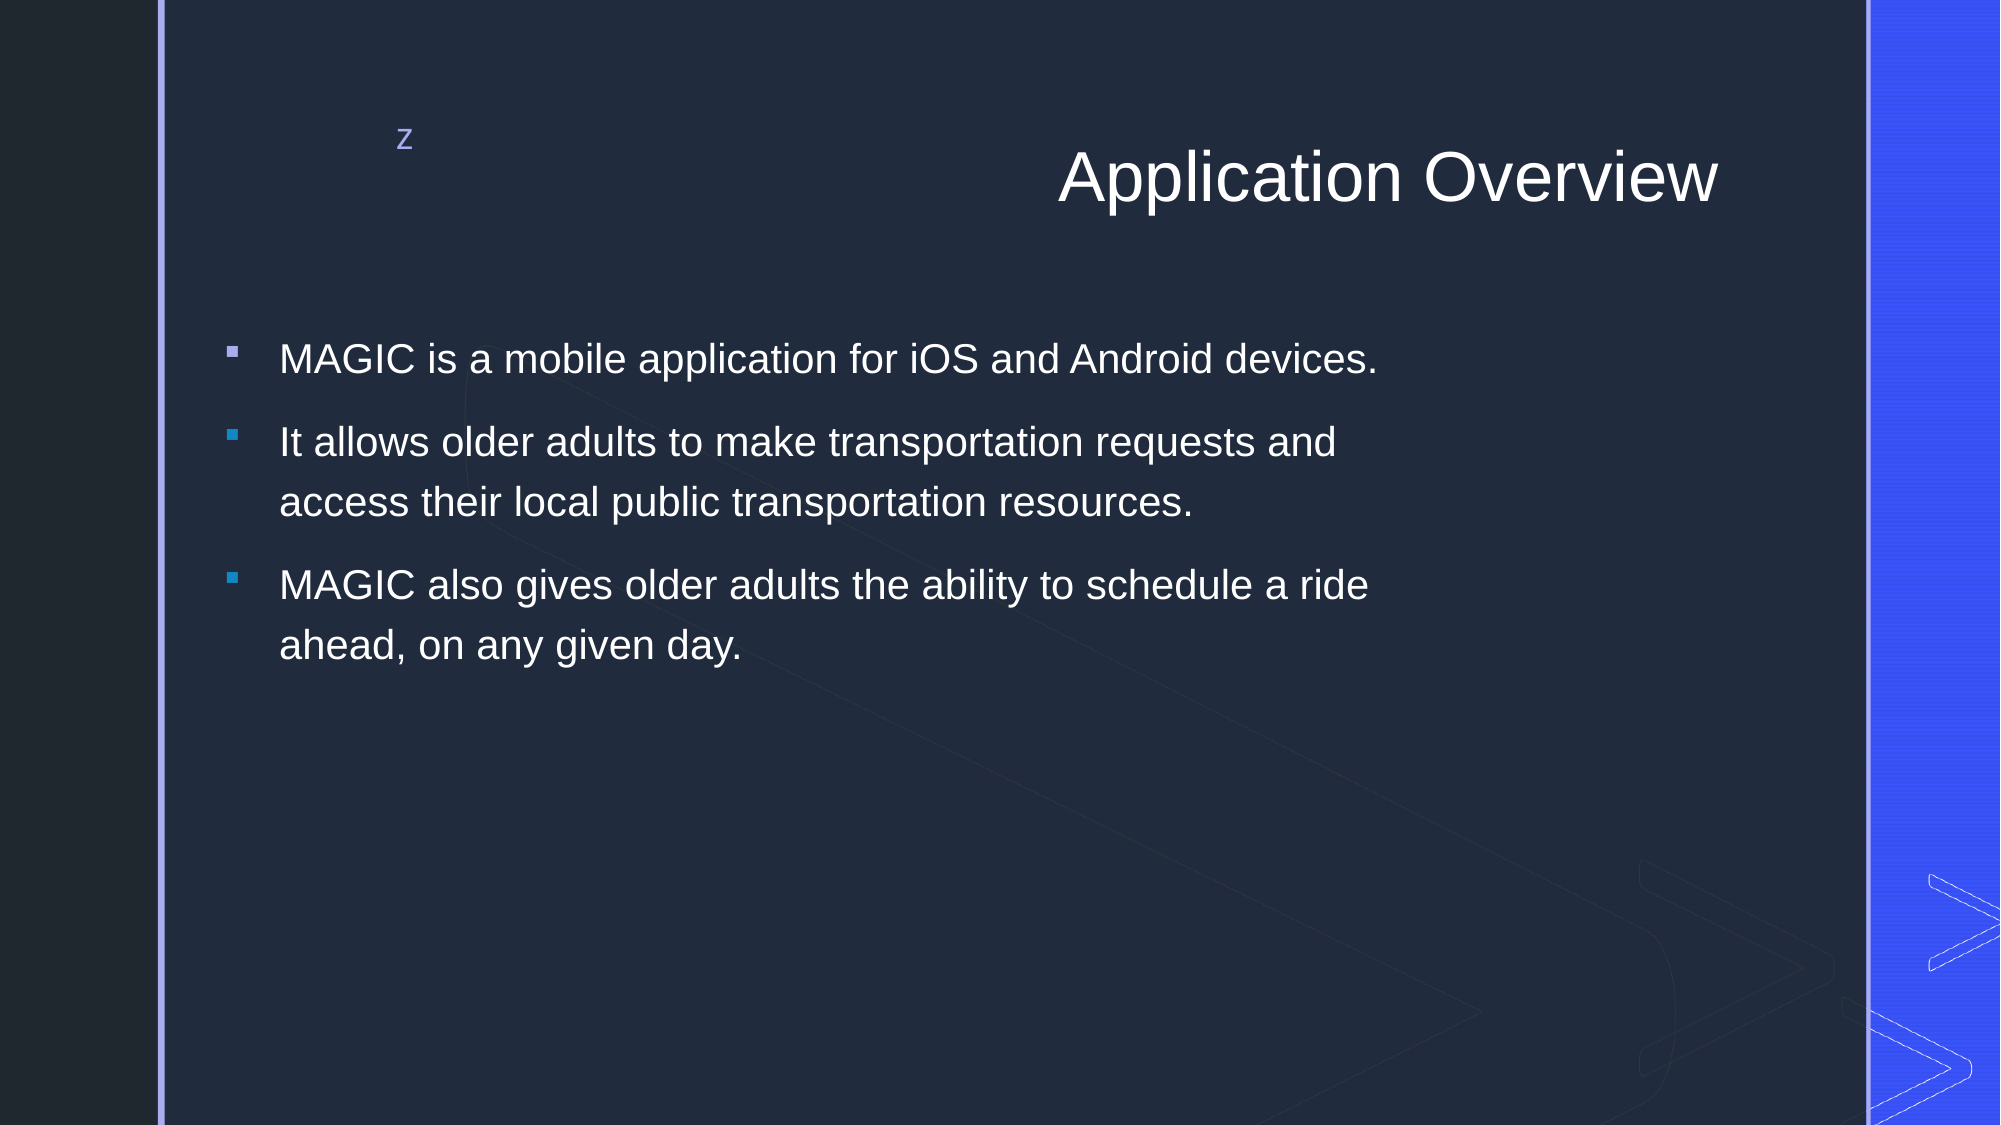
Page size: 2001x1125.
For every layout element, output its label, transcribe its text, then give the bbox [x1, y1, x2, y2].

list MAGIC is a mobile application for iOS and Android devices. It allows older adults to make transportation requests and access their local public transportation resources. MAGIC also gives older adults the ability to schedule a ride ahead, on any given day. [207, 166, 1487, 823]
title Application Overview [428, 132, 1734, 310]
picture [1871, 0, 2000, 1125]
